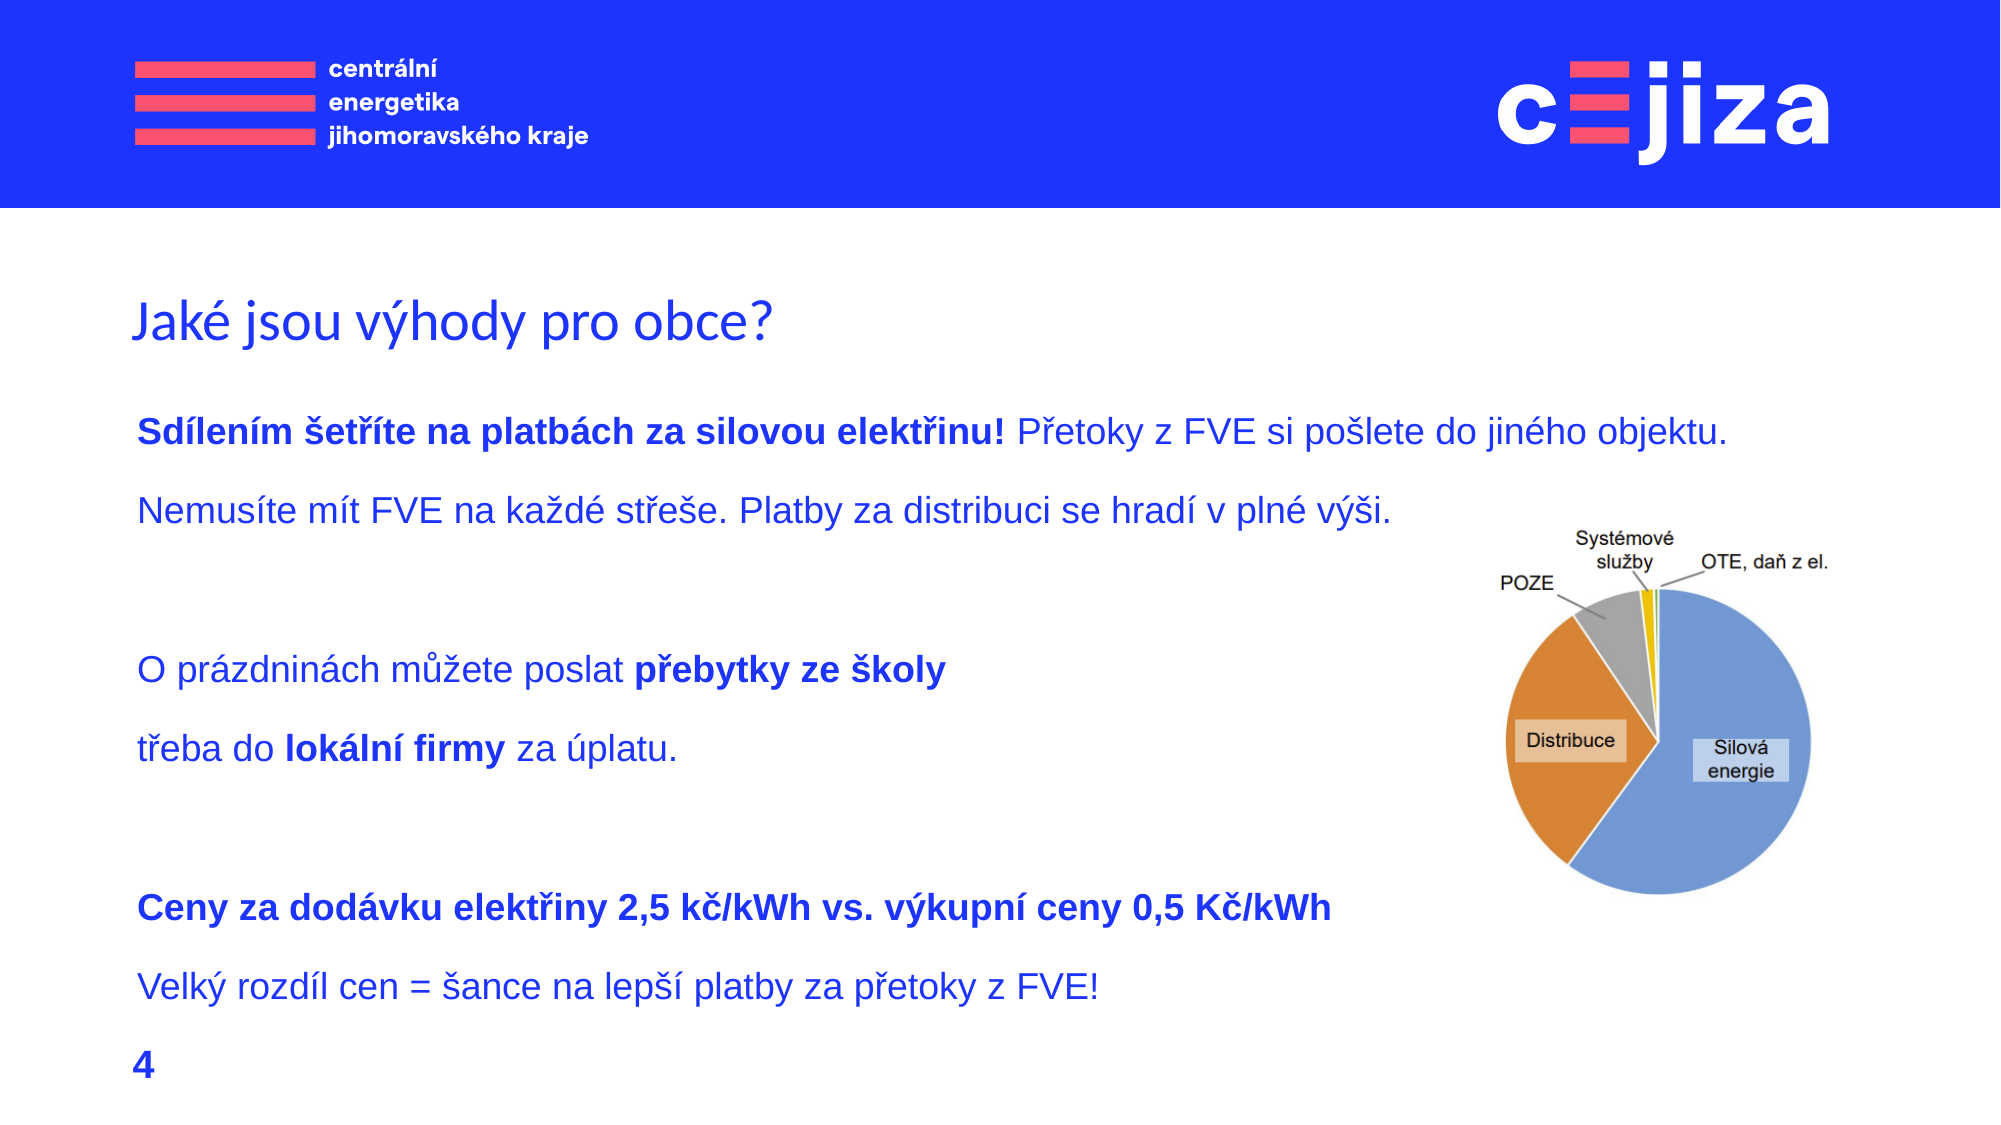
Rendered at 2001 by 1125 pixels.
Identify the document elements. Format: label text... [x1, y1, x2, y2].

list Jaké jsou výhody pro obce? [116, 255, 1841, 359]
list Sdílením šetříte na platbách za silovou elektřinu! Přetoky z FVE si pošlete do jiného objektu. Nemusíte mít FVE na každé střeše. Platby za distribuci se hradí v plné výši. O prázdninách můžete poslat přebytky ze školy třeba do lokální firmy za úplatu. Ceny za dodávku elektřiny 2,5 kč/kWh vs. výkupní ceny 0,5 Kč/kWh Velký rozdíl cen = šance na lepší platby za přetoky z FVE! Pomáhejte sdílením – energii můžete poslat i těm, kteří ji nejvíc potřebují, občanům ohroženým energetickou chudobou. [122, 386, 1841, 1025]
picture [1461, 496, 1878, 944]
picture [0, 0, 2001, 208]
